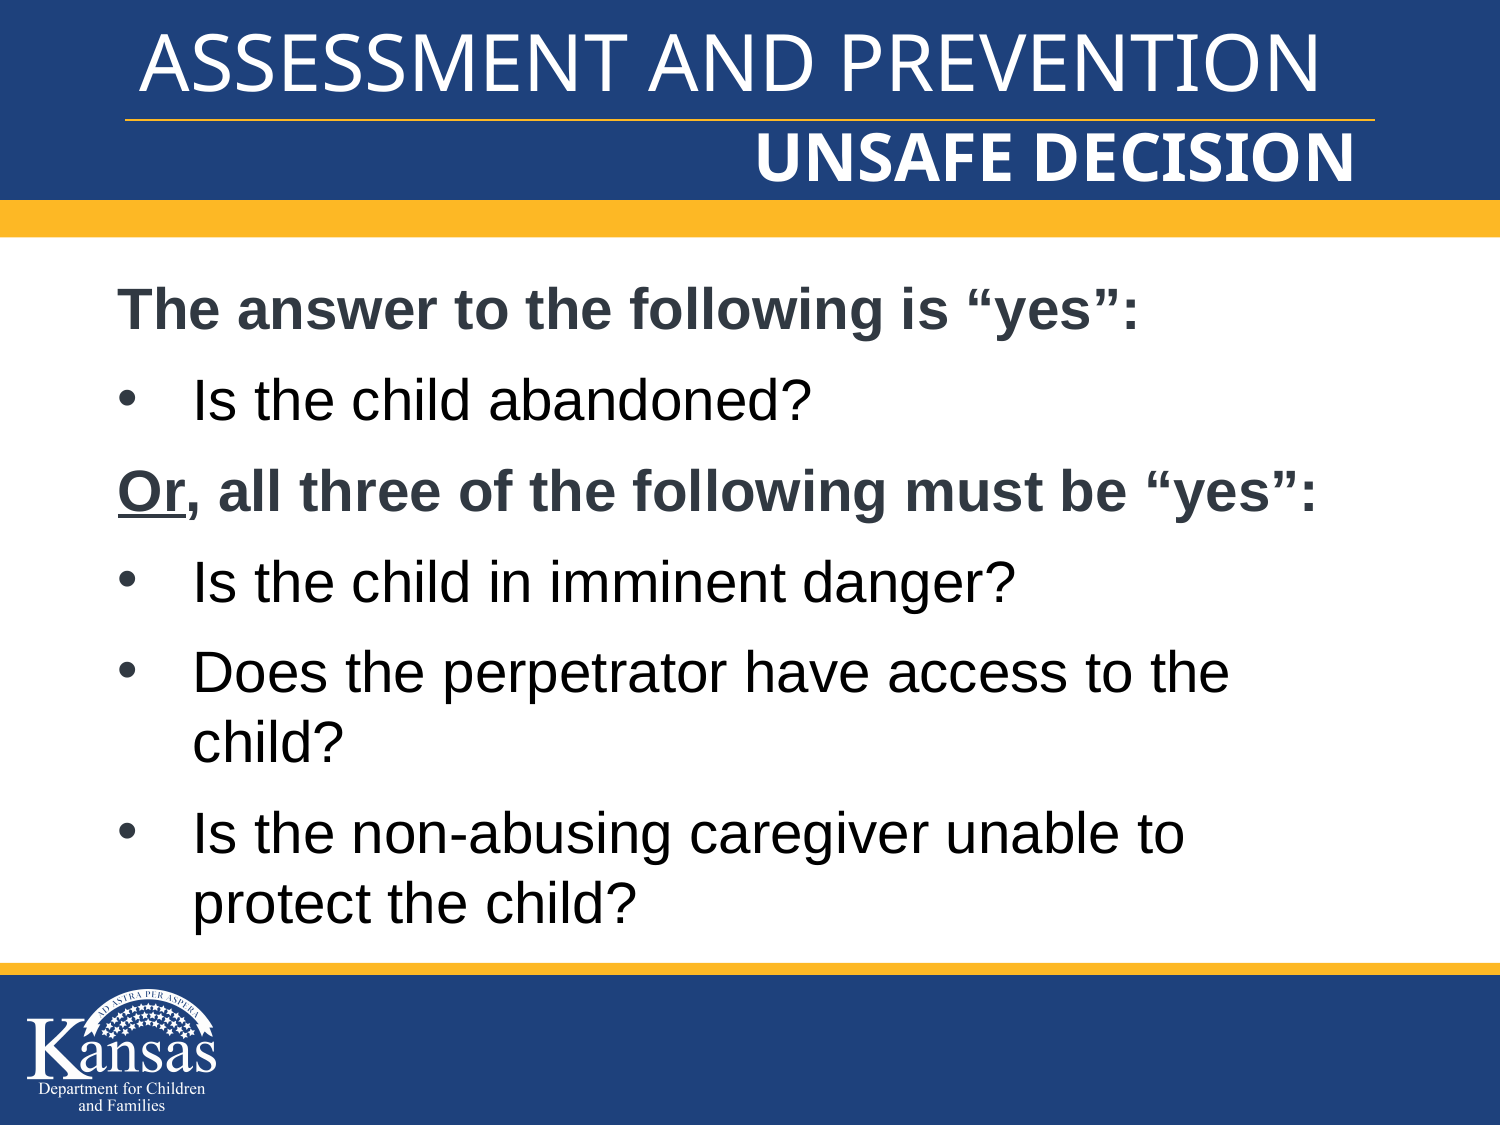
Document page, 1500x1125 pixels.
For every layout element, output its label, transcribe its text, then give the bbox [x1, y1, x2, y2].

title ASSESSMENT AND PREVENTION [124, 28, 1373, 116]
list UNSAFE DECISION [124, 116, 1373, 205]
list The answer to the following is “yes”: Is the child abandoned? Or, all three of the following must be “yes”: Is the child in imminent danger? Does the perpetrator have access to the child? Is the non-abusing caregiver unable to protect the child? [103, 263, 1397, 952]
picture [27, 989, 216, 1116]
